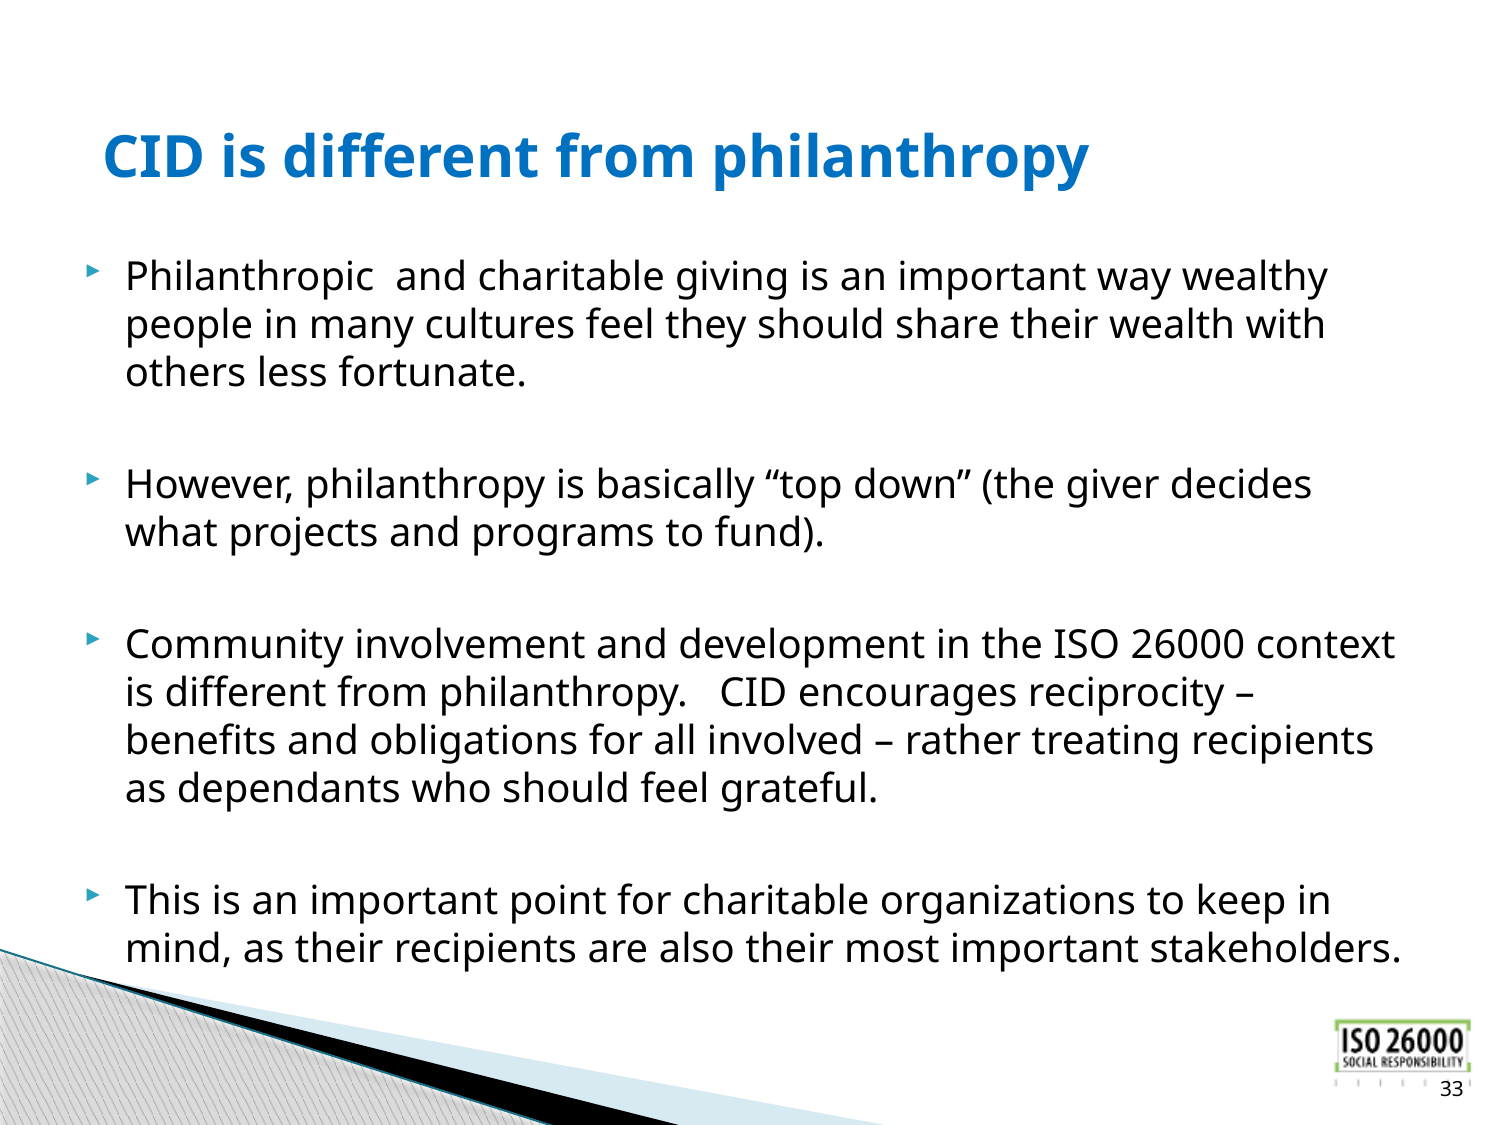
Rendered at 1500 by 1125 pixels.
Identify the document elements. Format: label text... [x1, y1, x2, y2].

picture [1325, 1014, 1482, 1093]
list Philanthropic and charitable giving is an important way wealthy people in many cultures feel they should share their wealth with others less fortunate. However, philanthropy is basically “top down” (the giver decides what projects and programs to fund). Community involvement and development in the ISO 26000 context is different from philanthropy. CID encourages reciprocity – benefits and obligations for all involved – rather treating recipients as dependants who should feel grateful. This is an important point for charitable organizations to keep in mind, as their recipients are also their most important stakeholders. [52, 242, 1425, 1009]
slide_number 33 [1418, 1051, 1479, 1112]
title CID is different from philanthropy [88, 45, 1425, 263]
